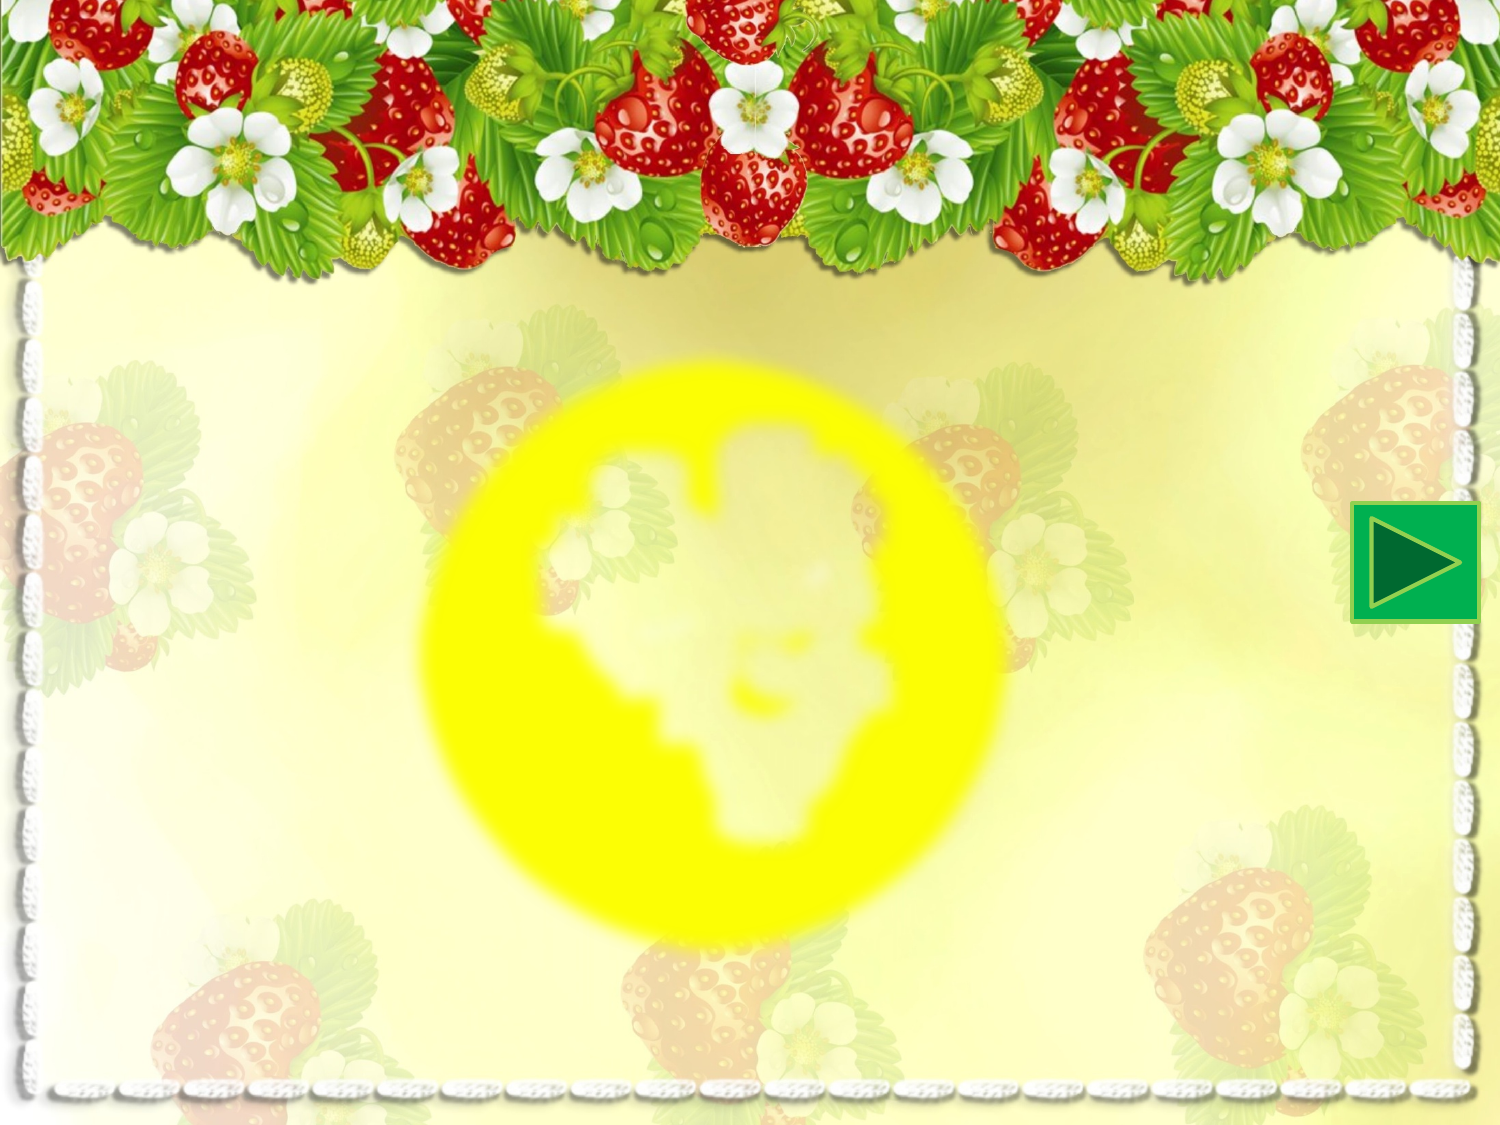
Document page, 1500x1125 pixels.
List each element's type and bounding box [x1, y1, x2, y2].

text_box [1350, 501, 1481, 624]
picture [0, 0, 1500, 1125]
